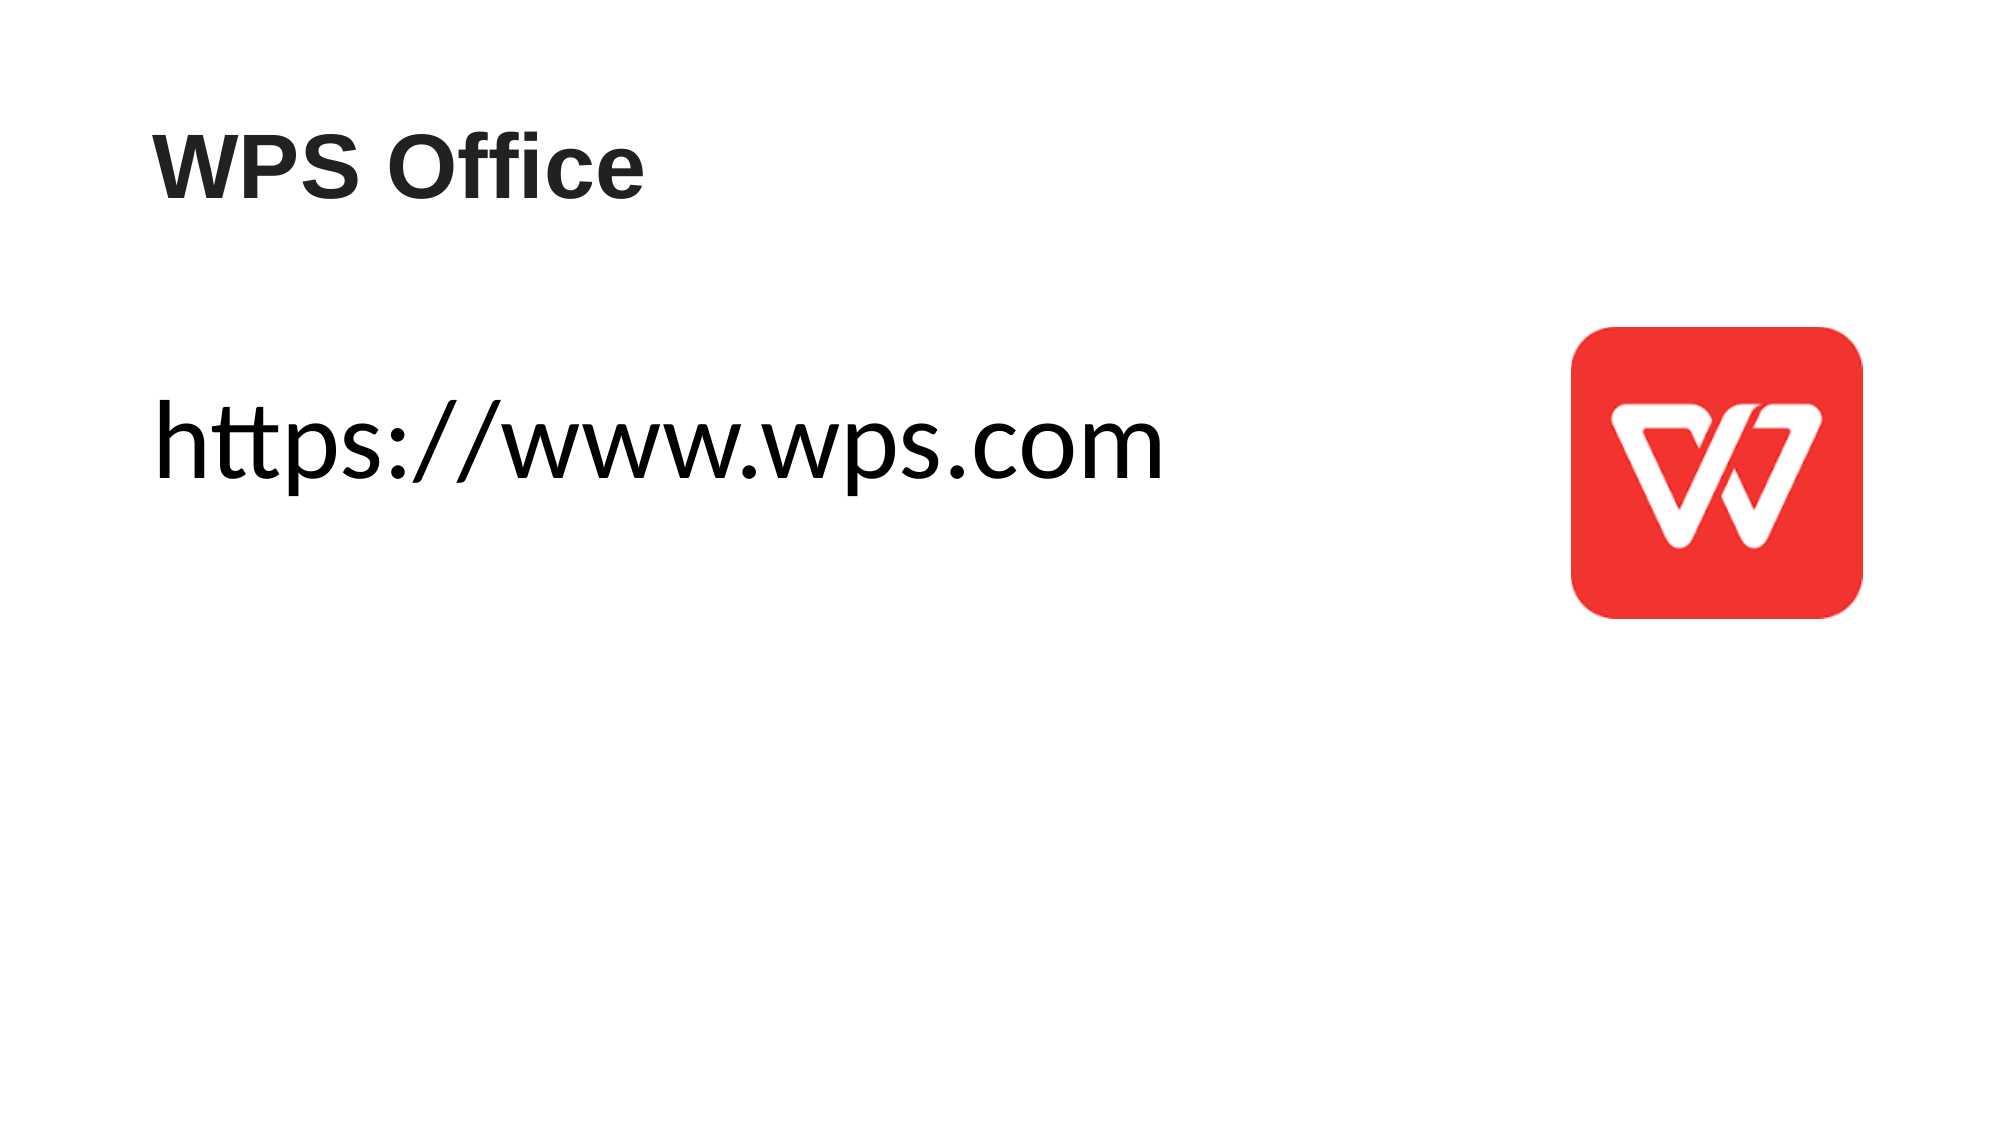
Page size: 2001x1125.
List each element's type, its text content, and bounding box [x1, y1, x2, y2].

text_box https://www.wps.com [137, 358, 1444, 509]
picture [1571, 327, 1863, 619]
title WPS Office [137, 59, 1863, 278]
